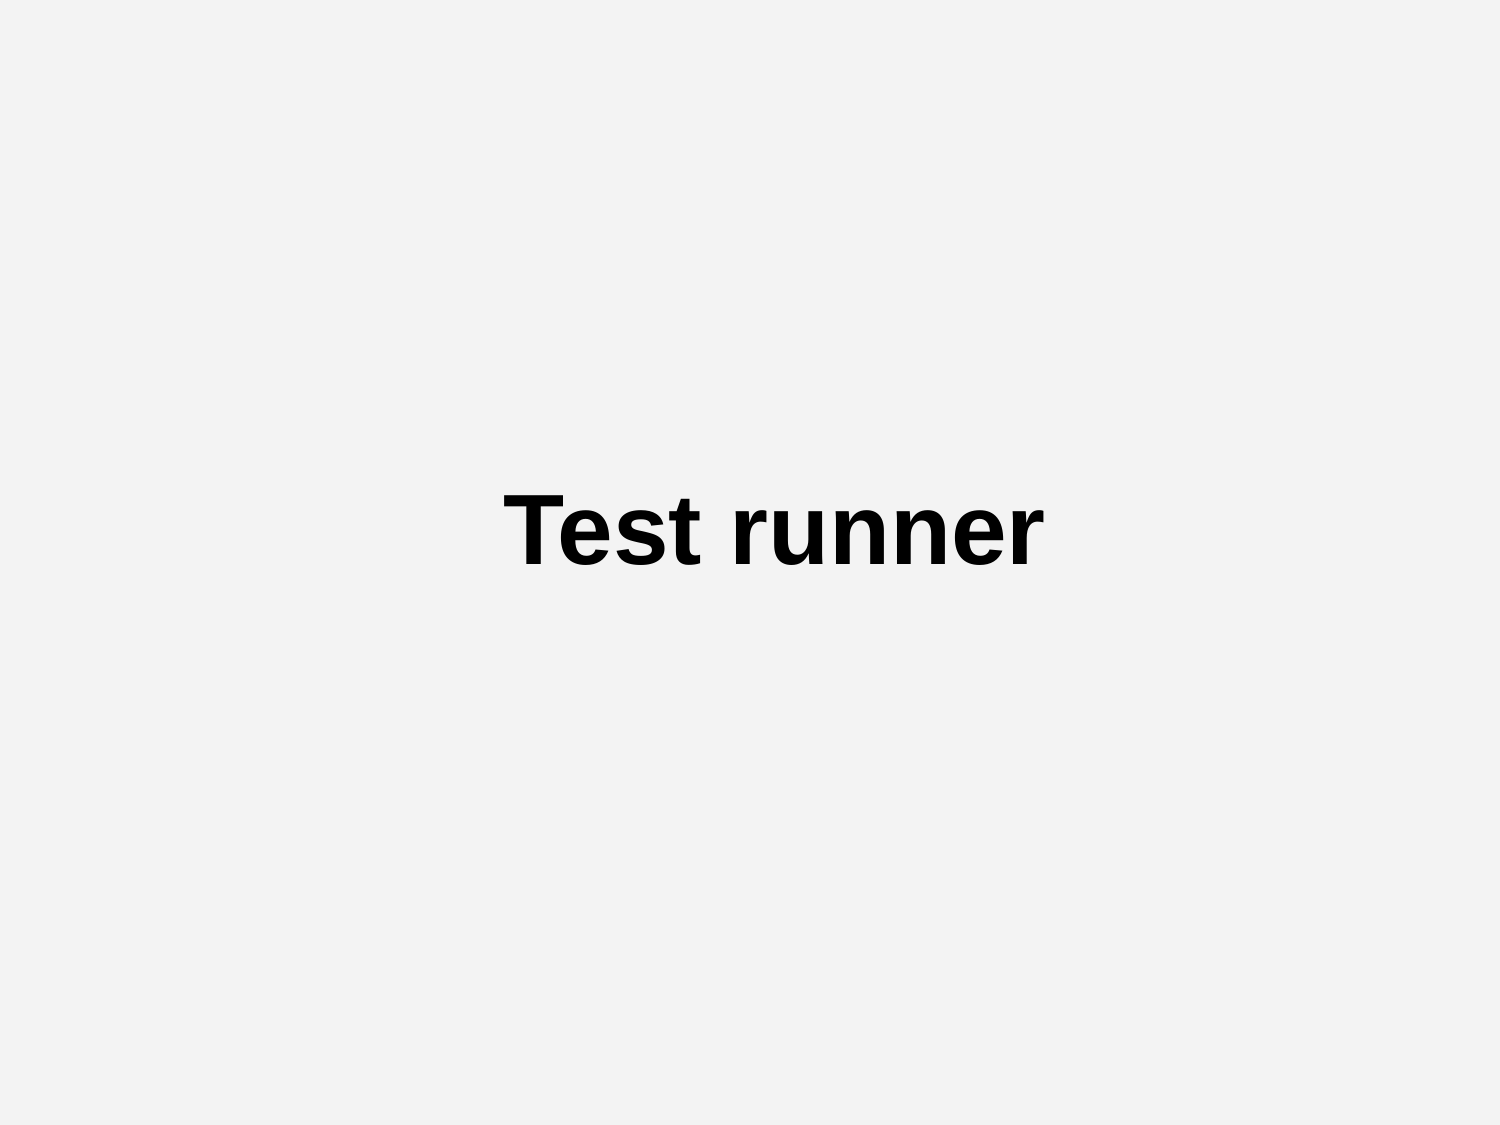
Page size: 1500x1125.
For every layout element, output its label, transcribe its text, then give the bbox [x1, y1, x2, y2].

title Test runner [112, 382, 1388, 600]
